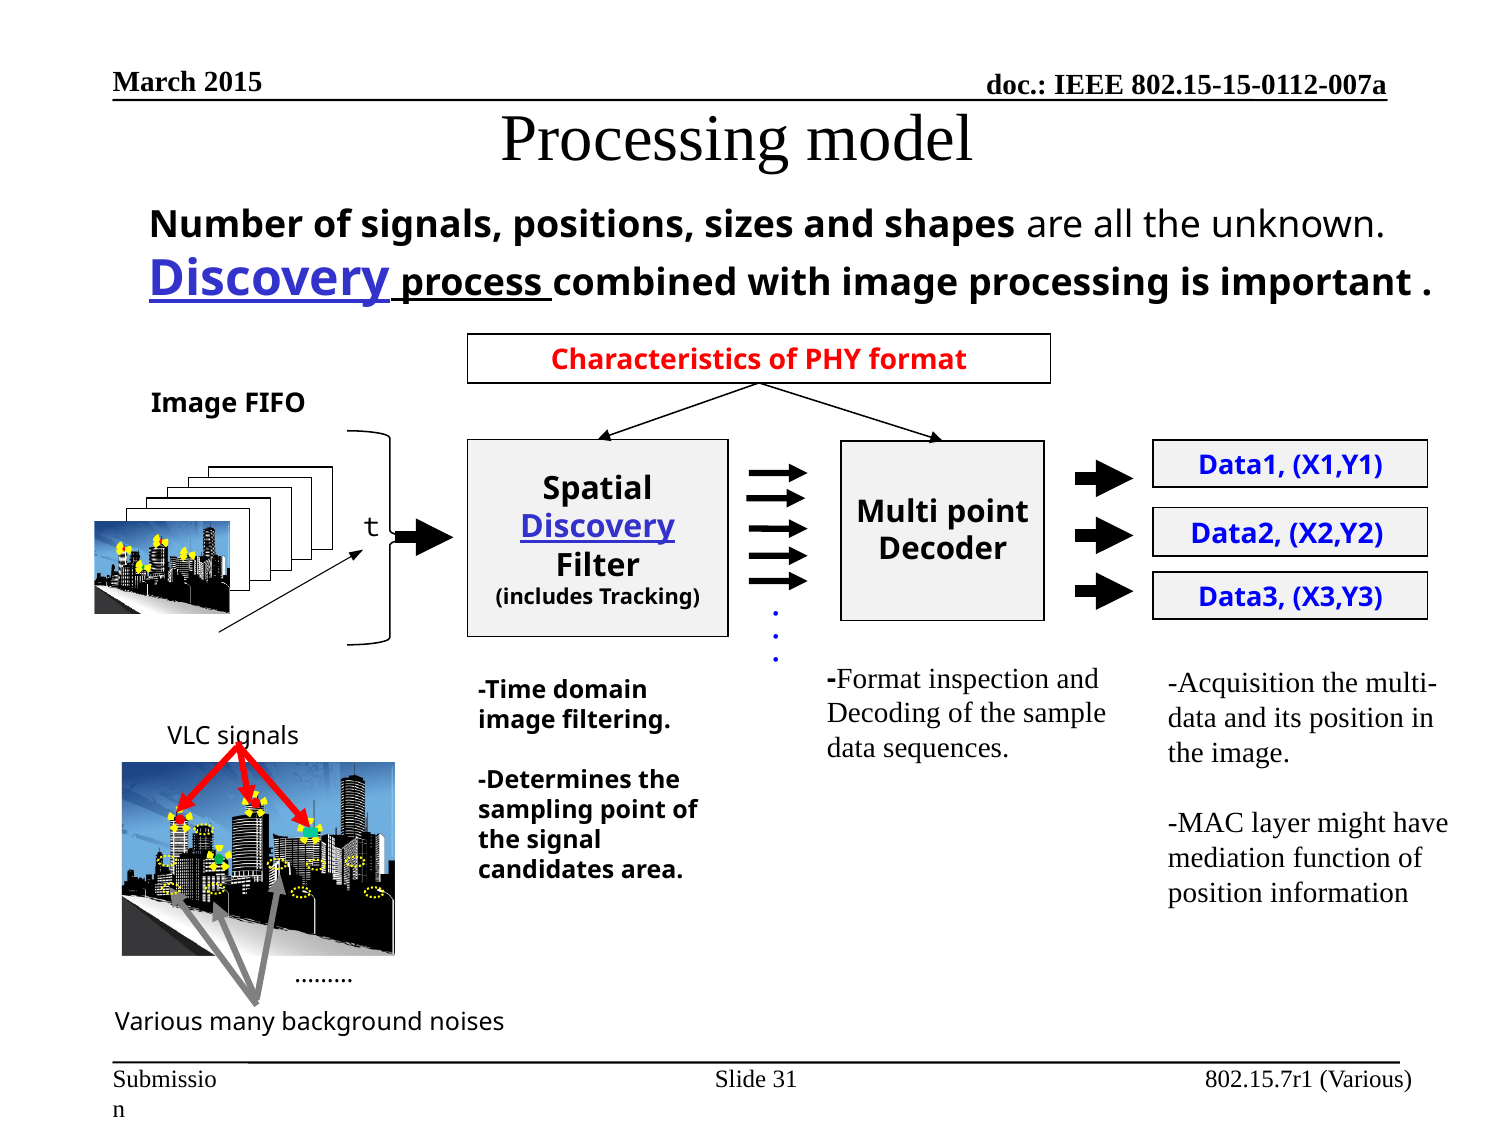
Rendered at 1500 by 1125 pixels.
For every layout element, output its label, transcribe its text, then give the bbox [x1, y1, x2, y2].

text_box [748, 466, 808, 480]
text_box [1074, 472, 1134, 485]
text_box -Acquisition the multi-data and its position in the image. -MAC layer might have mediation function of position information [1153, 655, 1486, 916]
text_box Image FIFO [136, 378, 321, 426]
text_box Data1, (X1,Y1) [1153, 440, 1428, 488]
text_box [347, 430, 433, 641]
text_box Various many background noises [2, 998, 618, 1043]
text_box [746, 491, 806, 505]
text_box VLC signals [147, 711, 319, 757]
footer 802.15.7r1 (Various) [900, 1062, 1413, 1093]
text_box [94, 521, 230, 625]
slide_number Slide 31 [712, 1062, 800, 1093]
text_box ．．． [762, 588, 805, 697]
text_box [748, 522, 808, 535]
text_box ……… [205, 950, 443, 995]
text_box Number of signals, positions, sizes and shapes are all the unknown. Discovery process combined with image processing is important . [133, 192, 1449, 313]
text_box [748, 574, 808, 588]
text_box [433, 531, 454, 544]
text_box Multi point Decoder [841, 440, 1045, 621]
text_box [1074, 585, 1134, 598]
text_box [758, 383, 943, 438]
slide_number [112, 62, 375, 98]
text_box -Time domain image filtering. -Determines the sampling point of the signal candidates area. [463, 666, 747, 891]
picture [102, 464, 387, 649]
text_box Data2, (X2,Y2) [1153, 507, 1428, 557]
text_box Data3, (X3,Y3) [1153, 572, 1428, 620]
text_box Spatial Discovery Filter (includes Tracking) [467, 439, 728, 637]
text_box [121, 762, 395, 978]
text_box [1074, 529, 1134, 542]
text_box -Format inspection and Decoding of the sample data sequences. [812, 651, 1125, 772]
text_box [597, 383, 759, 440]
text_box [748, 549, 808, 562]
text_box Characteristics of PHY format [467, 334, 1051, 383]
text_box Processing model [195, 81, 1280, 187]
